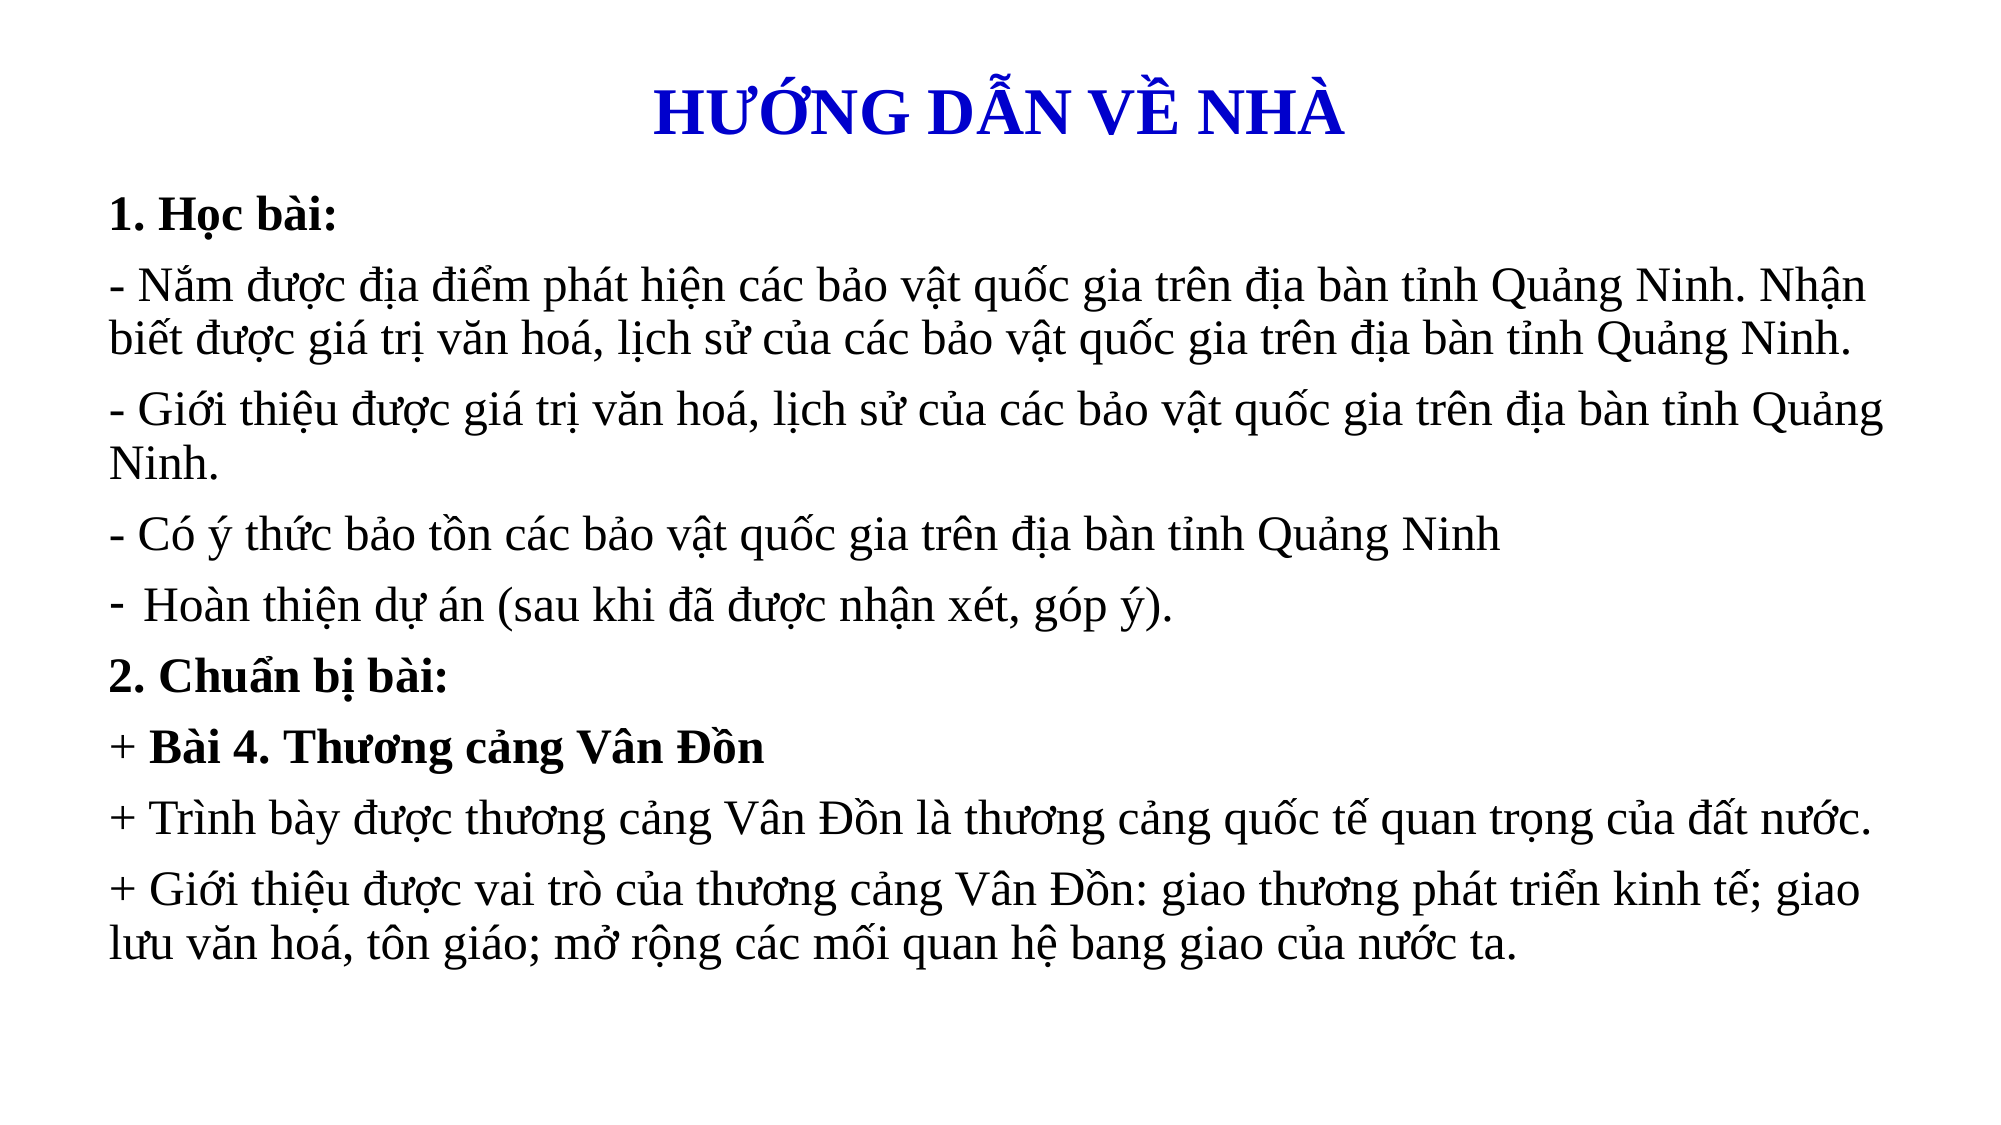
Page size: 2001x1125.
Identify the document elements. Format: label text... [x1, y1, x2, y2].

list 1. Học bài: - Nắm được địa điểm phát hiện các bảo vật quốc gia trên địa bàn tỉnh Quảng Ninh. Nhận biết được giá trị văn hoá, lịch sử của các bảo vật quốc gia trên địa bàn tỉnh Quảng Ninh. - Giới thiệu được giá trị văn hoá, lịch sử của các bảo vật quốc gia trên địa bàn tỉnh Quảng Ninh. - Có ý thức bảo tồn các bảo vật quốc gia trên địa bàn tỉnh Quảng Ninh Hoàn thiện dự án (sau khi đã được nhận xét, góp ý). 2. Chuẩn bị bài: + Bài 4. Thương cảng Vân Đồn + Trình bày được thương cảng Vân Đồn là thương cảng quốc tế quan trọng của đất nước. + Giới thiệu được vai trò của thương cảng Vân Đồn: giao thương phát triển kinh tế; giao lưu văn hoá, tôn giáo; mở rộng các mối quan hệ bang giao của nước ta. [93, 179, 1907, 1057]
title HƯỚNG DẪN VỀ NHÀ [137, 3, 1863, 179]
